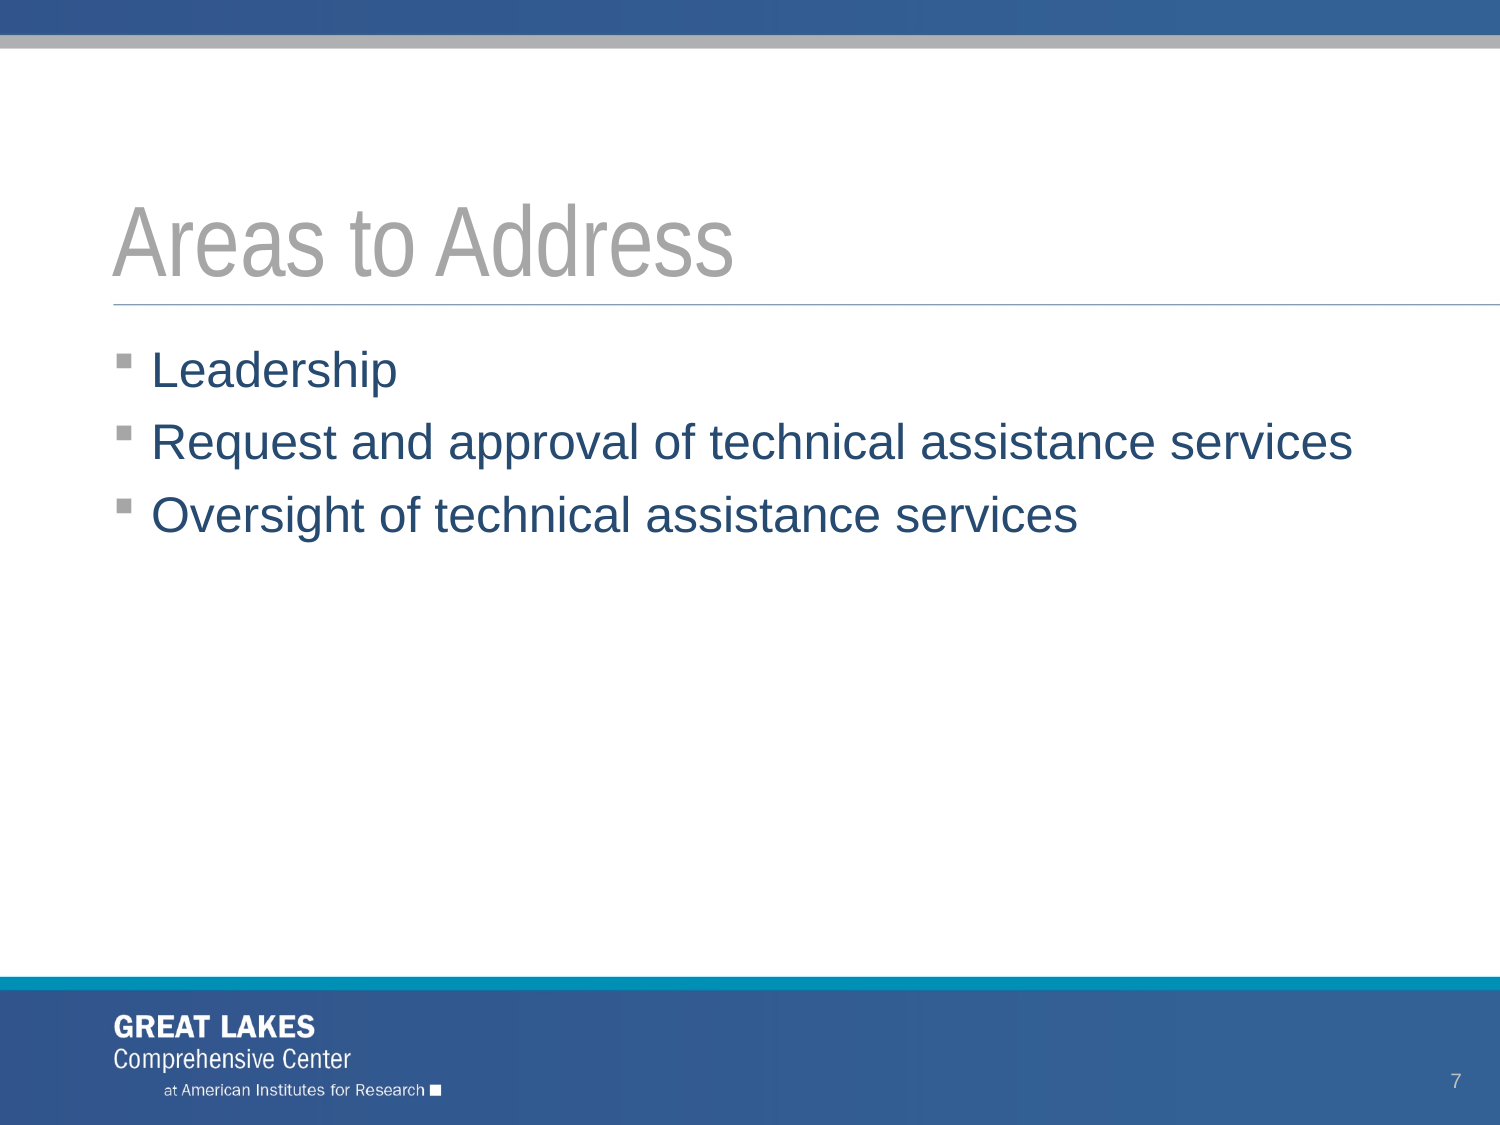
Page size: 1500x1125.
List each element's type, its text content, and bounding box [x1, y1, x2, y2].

title Areas to Address [112, 51, 1463, 297]
slide_number 7 [1436, 1067, 1462, 1093]
picture [0, 991, 1500, 1125]
picture [0, 0, 1500, 977]
list Leadership Request and approval of technical assistance services Oversight of technical assistance services [112, 336, 1463, 970]
